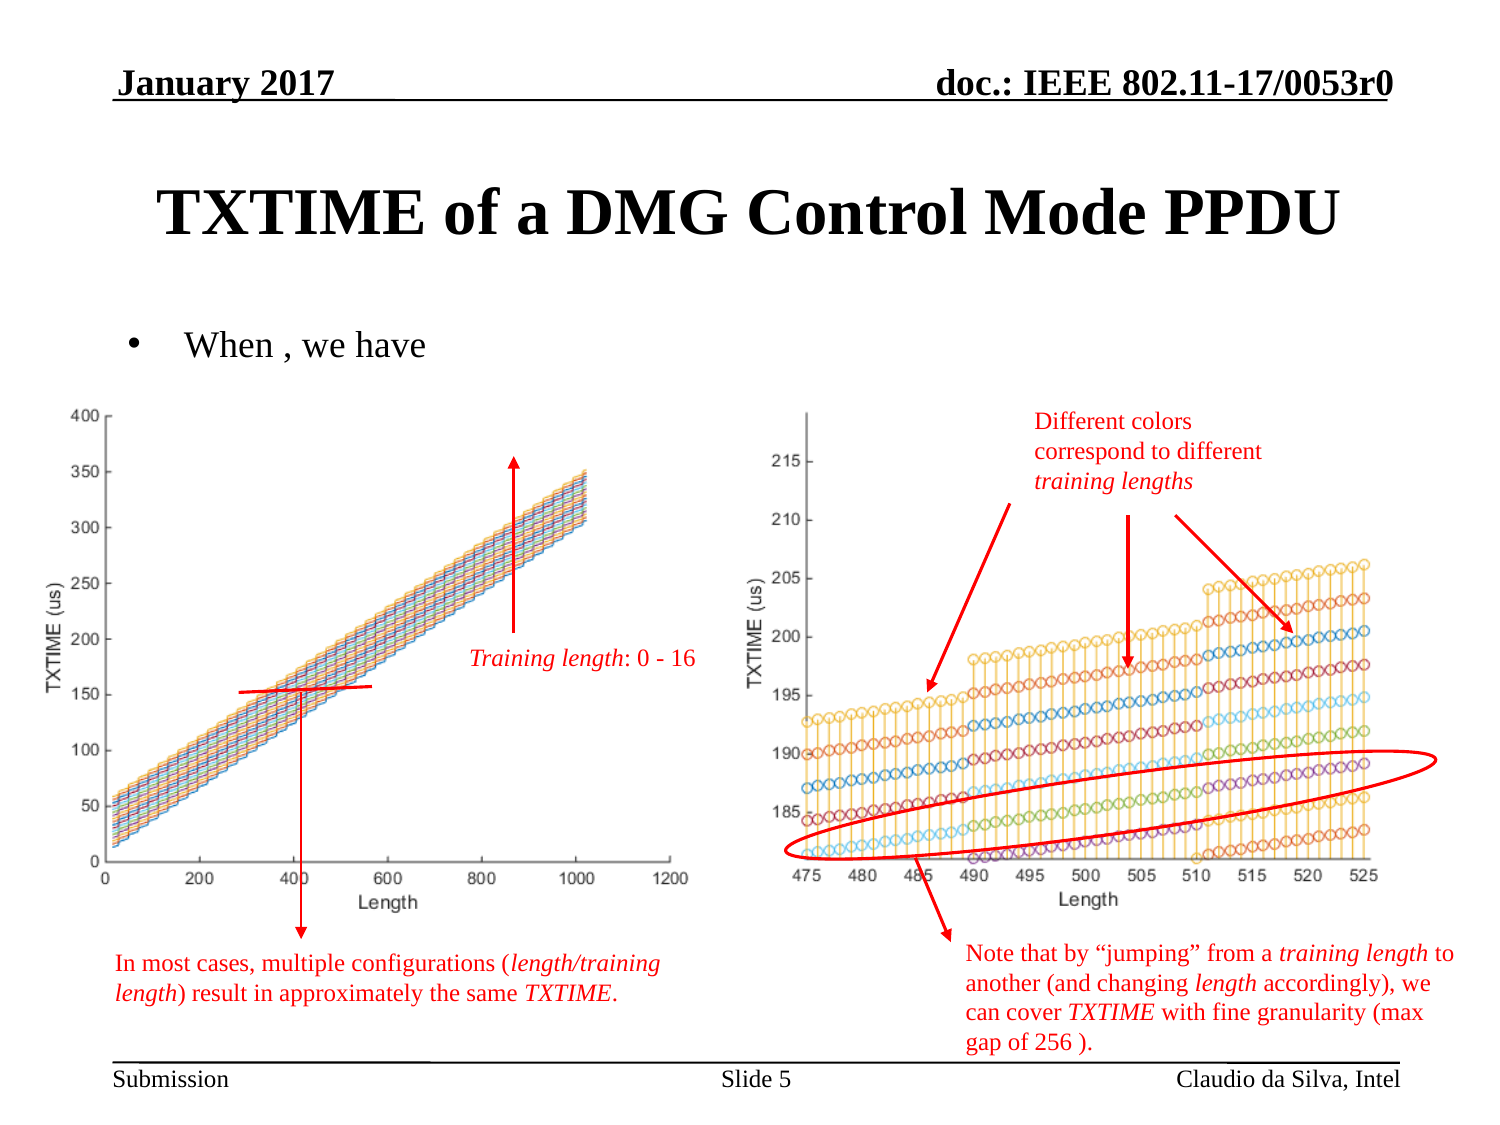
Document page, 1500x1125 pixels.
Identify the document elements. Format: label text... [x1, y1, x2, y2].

slide_number Slide 5 [712, 1061, 800, 1123]
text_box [915, 857, 951, 943]
title TXTIME of a DMG Control Mode PPDU [112, 111, 1388, 303]
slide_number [116, 58, 507, 104]
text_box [238, 686, 373, 693]
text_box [926, 503, 1010, 693]
picture [11, 373, 1440, 922]
footer Claudio da Silva, Intel [1007, 1061, 1402, 1093]
text_box In most cases, multiple configurations (length/training length) result in approximately the same TXTIME. [100, 939, 713, 1014]
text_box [1174, 514, 1294, 634]
